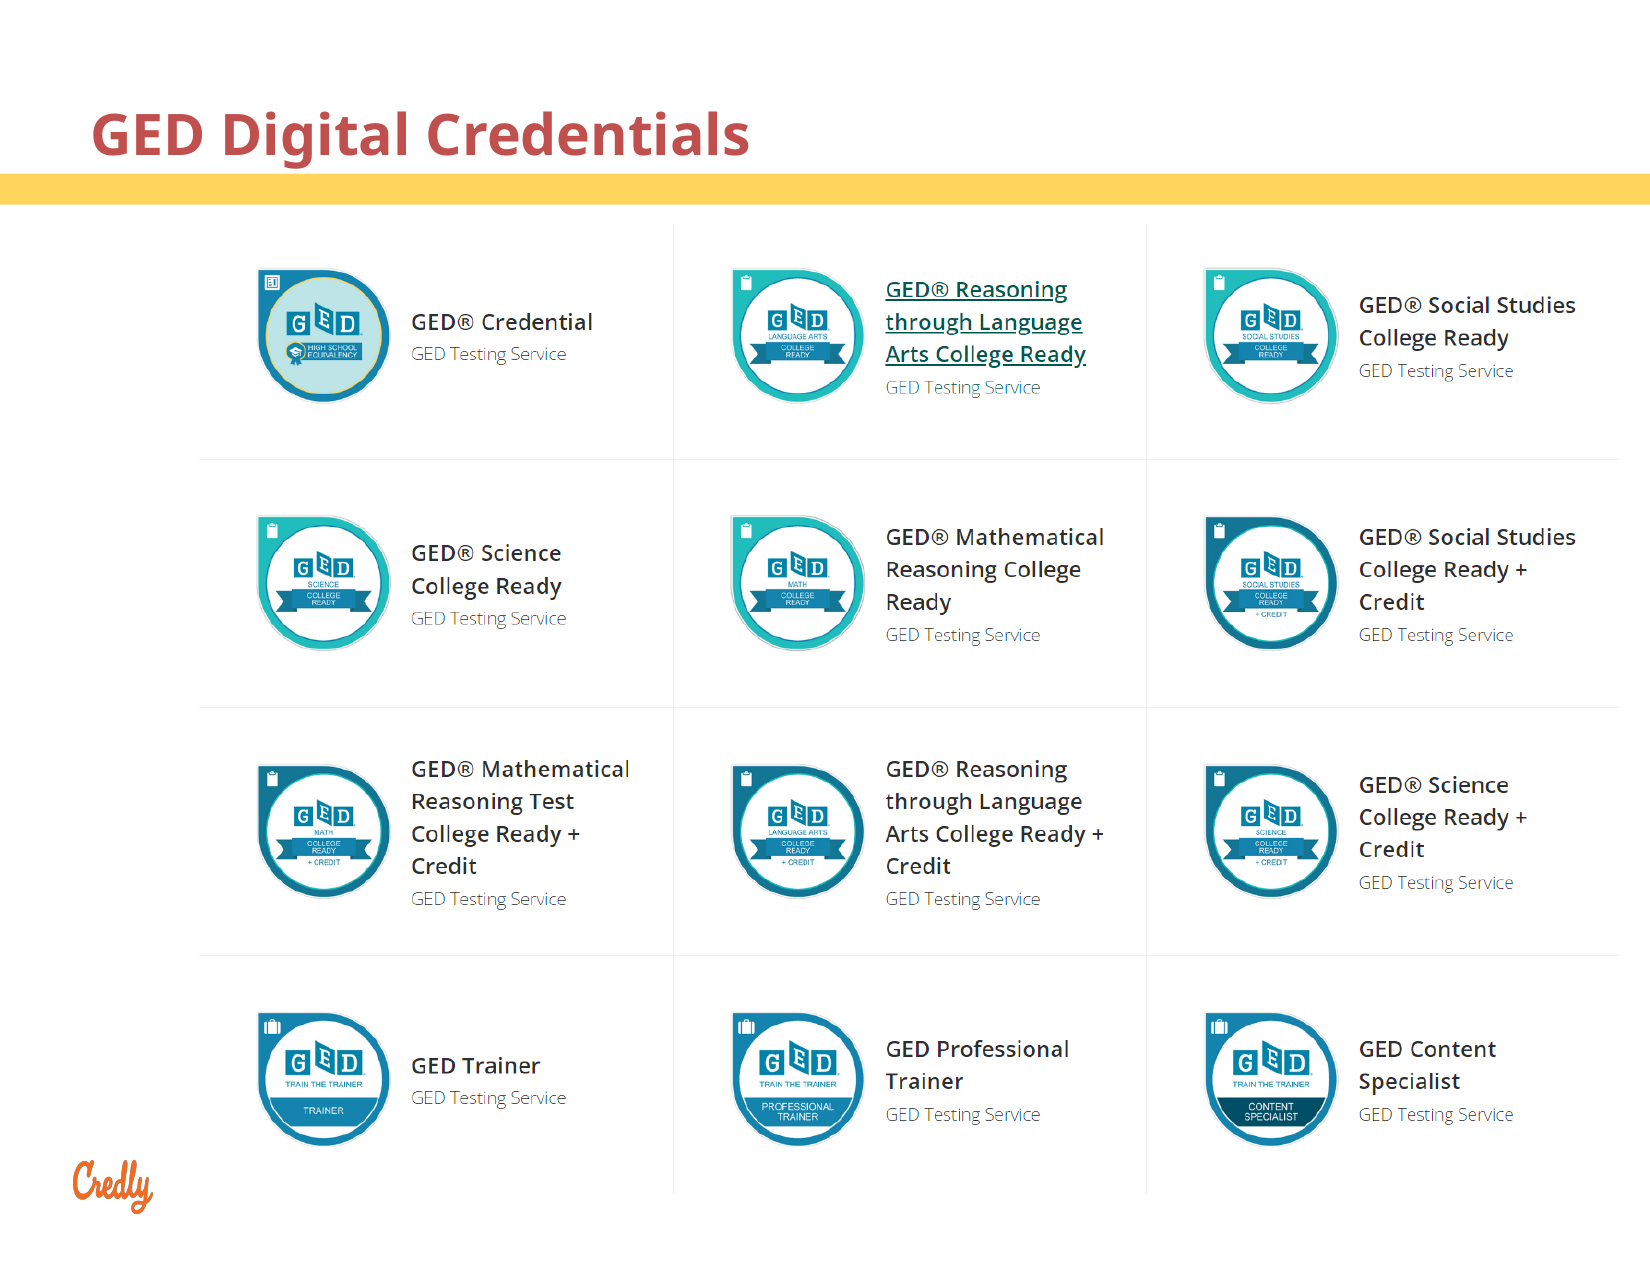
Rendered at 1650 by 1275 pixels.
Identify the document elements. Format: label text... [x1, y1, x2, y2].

title GED Digital Credentials [75, 83, 1613, 225]
picture [187, 224, 1650, 1195]
picture [73, 1160, 153, 1214]
